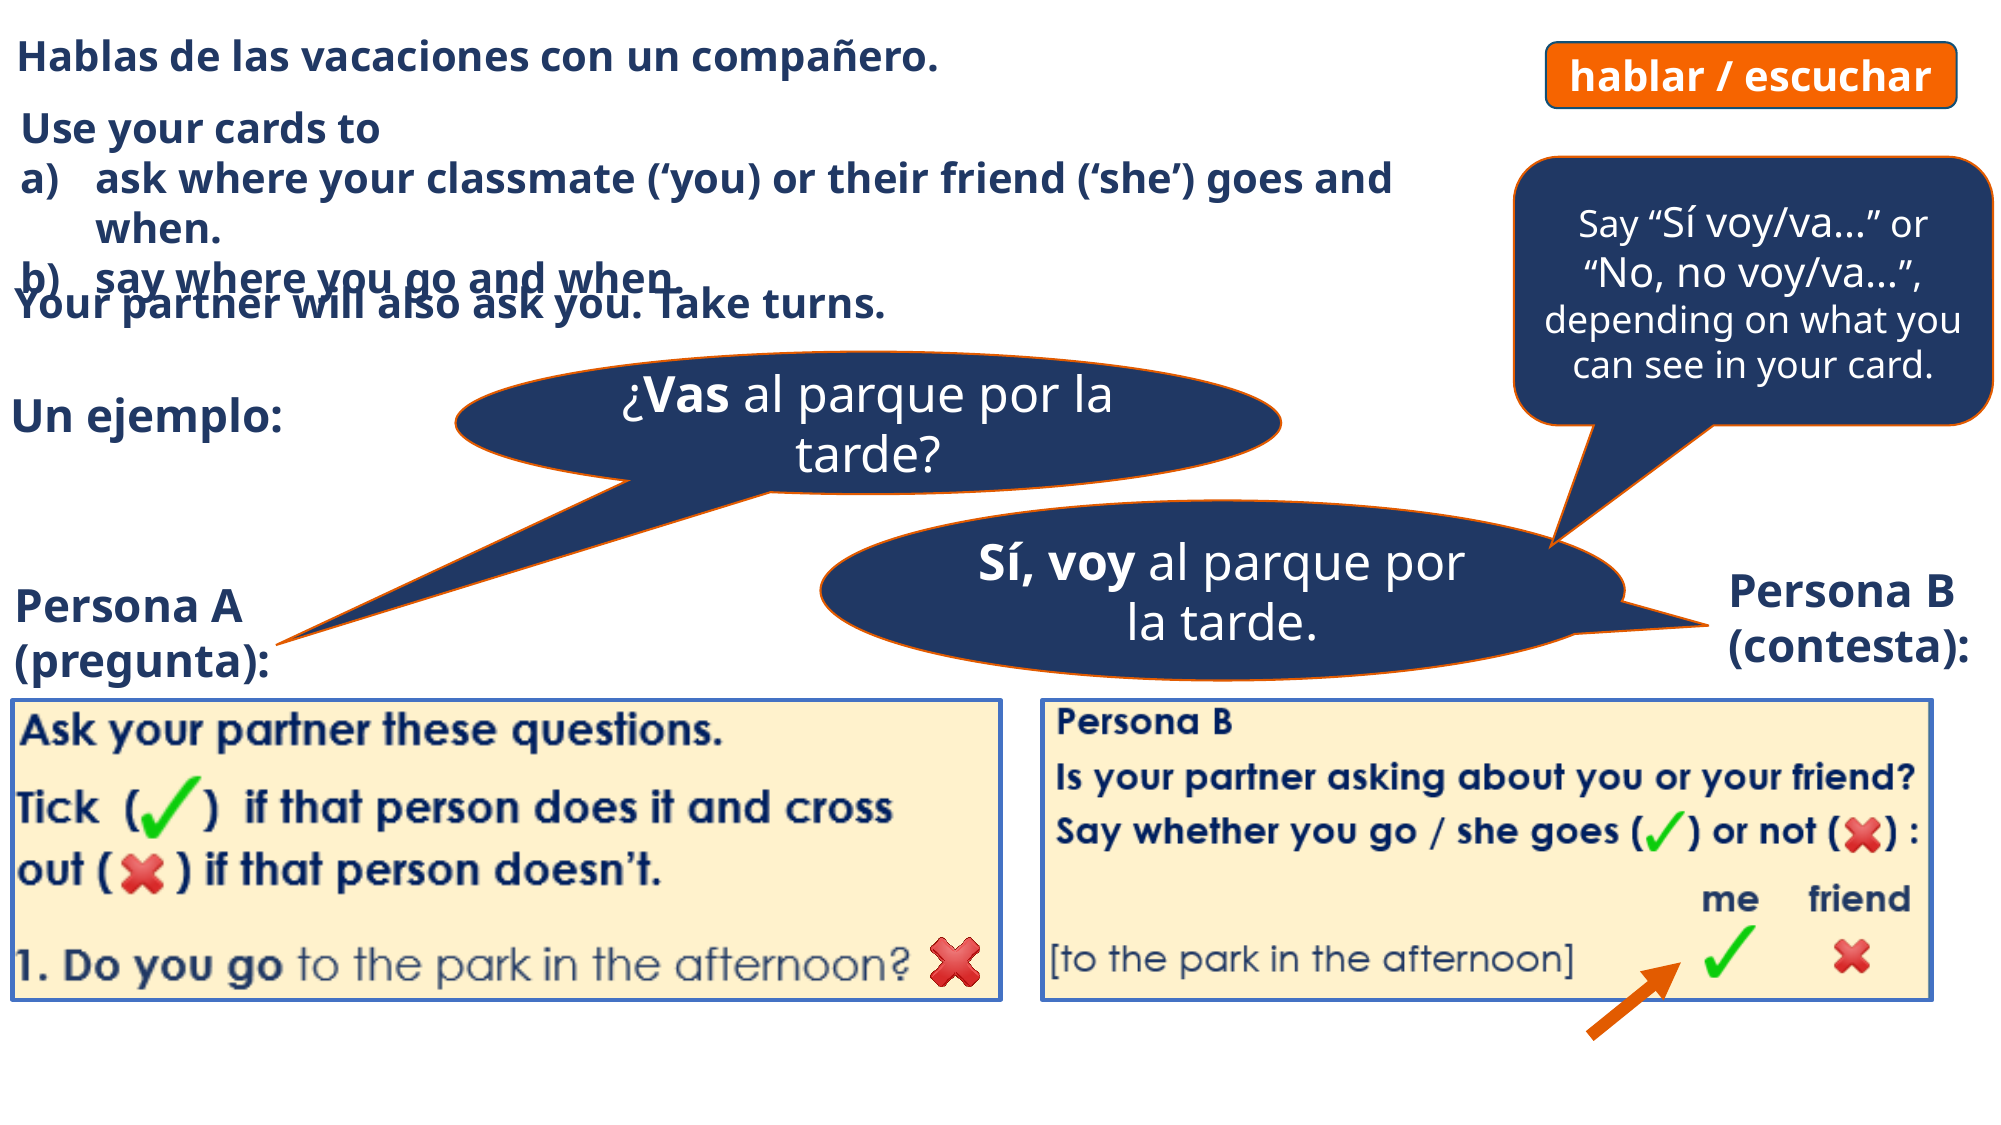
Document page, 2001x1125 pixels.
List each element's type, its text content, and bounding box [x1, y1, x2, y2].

text_box Say “Sí voy/va…” or “No, no voy/va…”, depending on what you can see in your card. [1512, 155, 1995, 550]
text_box Persona B (contesta): [1713, 554, 2000, 679]
text_box Sí, voy al parque por la tarde. [819, 499, 1710, 682]
text_box Your partner will also ask you. Take turns. [0, 269, 980, 335]
picture [14, 702, 999, 998]
picture [1044, 702, 1930, 998]
text_box ¿Vas al parque por la tarde? [436, 350, 1283, 591]
text_box hablar / escuchar [1544, 41, 1958, 110]
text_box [1589, 962, 1681, 1037]
text_box Persona A (pregunta): [0, 569, 456, 694]
text_box Un ejemplo: [0, 379, 534, 449]
text_box Hablas de las vacaciones con un compañero. [1, 22, 1928, 88]
text_box Use your cards to ask where your classmate (‘you) or their friend (‘she’) goes and when. say where you go and when. [5, 94, 1546, 309]
